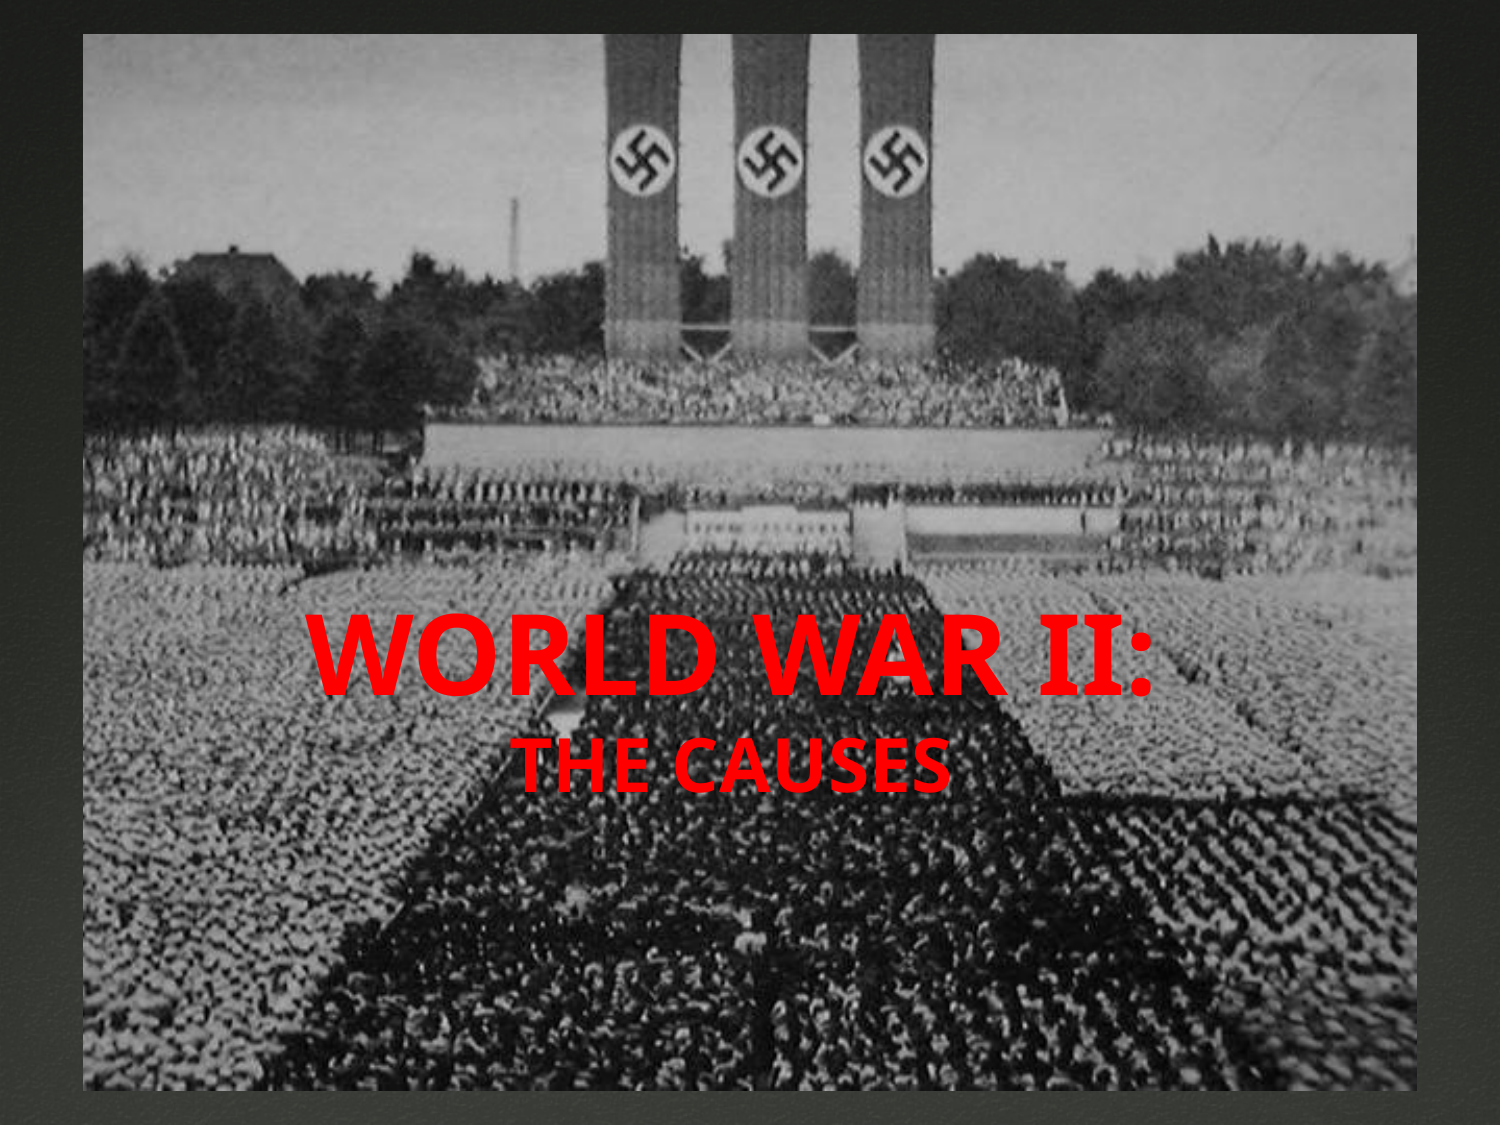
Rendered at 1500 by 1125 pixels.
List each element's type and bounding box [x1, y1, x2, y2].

picture [82, 33, 1418, 1092]
